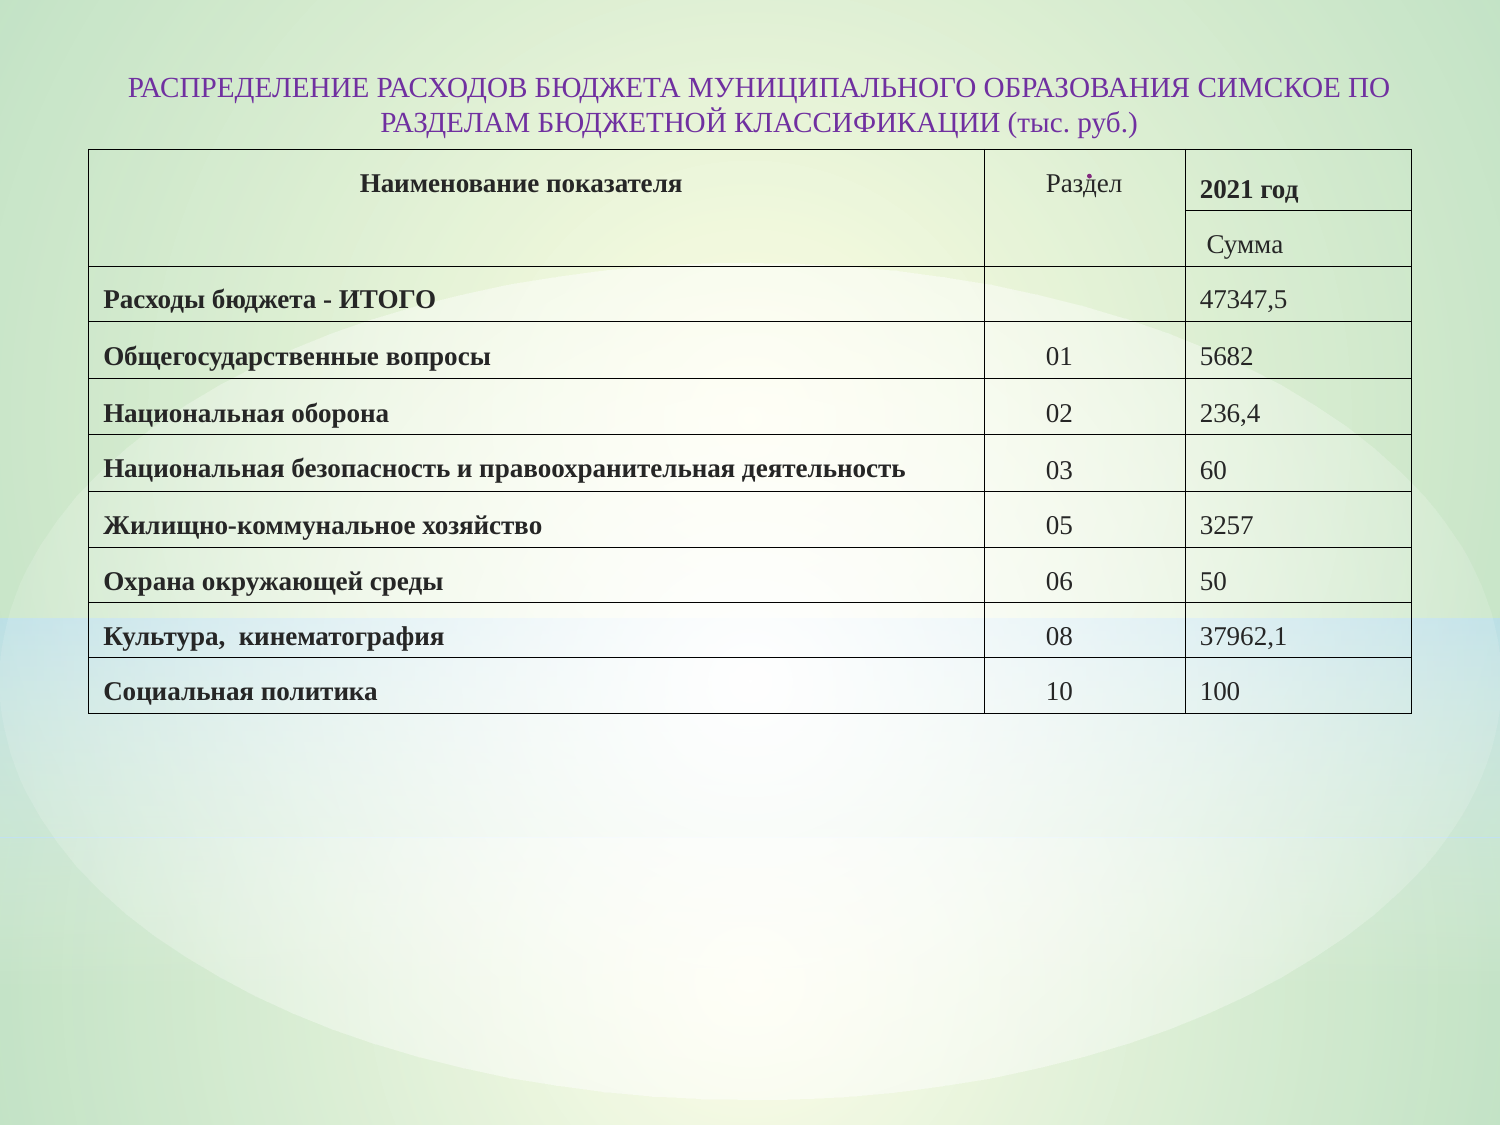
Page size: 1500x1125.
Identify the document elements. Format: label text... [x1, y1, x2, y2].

table_cell [985, 267, 1185, 321]
table_cell Жилищно-коммунальное хозяйство [89, 492, 984, 547]
table_cell 236,4 [1186, 379, 1411, 434]
table_cell 08 [985, 603, 1185, 657]
table_cell Расходы бюджета - ИТОГО [89, 267, 984, 321]
table_cell Культура, кинематография [89, 603, 984, 657]
table_cell 10 [985, 658, 1185, 713]
table_cell Национальная оборона [89, 379, 984, 434]
table_cell 5682 [1186, 322, 1411, 378]
table_cell Сумма [1186, 211, 1411, 266]
table_cell 60 [1186, 435, 1411, 491]
table_cell 100 [1186, 658, 1411, 713]
table_cell 01 [985, 322, 1185, 378]
text_box РАСПРЕДЕЛЕНИЕ РАСХОДОВ БЮДЖЕТА МУНИЦИПАЛЬНОГО ОБРАЗОВАНИЯ СИМСКОЕ ПО РАЗДЕЛАМ БЮДЖЕТНОЙ КЛАССИФИКАЦИИ (тыс. руб.) [62, 30, 1457, 176]
table_cell 3257 [1186, 492, 1411, 547]
table_cell 50 [1186, 548, 1411, 602]
table_header Раздел [985, 150, 1185, 266]
table_cell 06 [985, 548, 1185, 602]
table_cell 47347,5 [1186, 267, 1411, 321]
table_cell 02 [985, 379, 1185, 434]
table_header Наименование показателя [89, 150, 984, 266]
table_cell Охрана окружающей среды [89, 548, 984, 602]
table_cell 05 [985, 492, 1185, 547]
table_cell 37962,1 [1186, 603, 1411, 657]
table_cell Национальная безопасность и правоохранительная деятельность [89, 435, 984, 491]
table_header 2021 год [1186, 150, 1411, 210]
table_cell Социальная политика [89, 658, 984, 713]
table_cell Общегосударственные вопросы [89, 322, 984, 378]
table_cell 03 [985, 435, 1185, 491]
